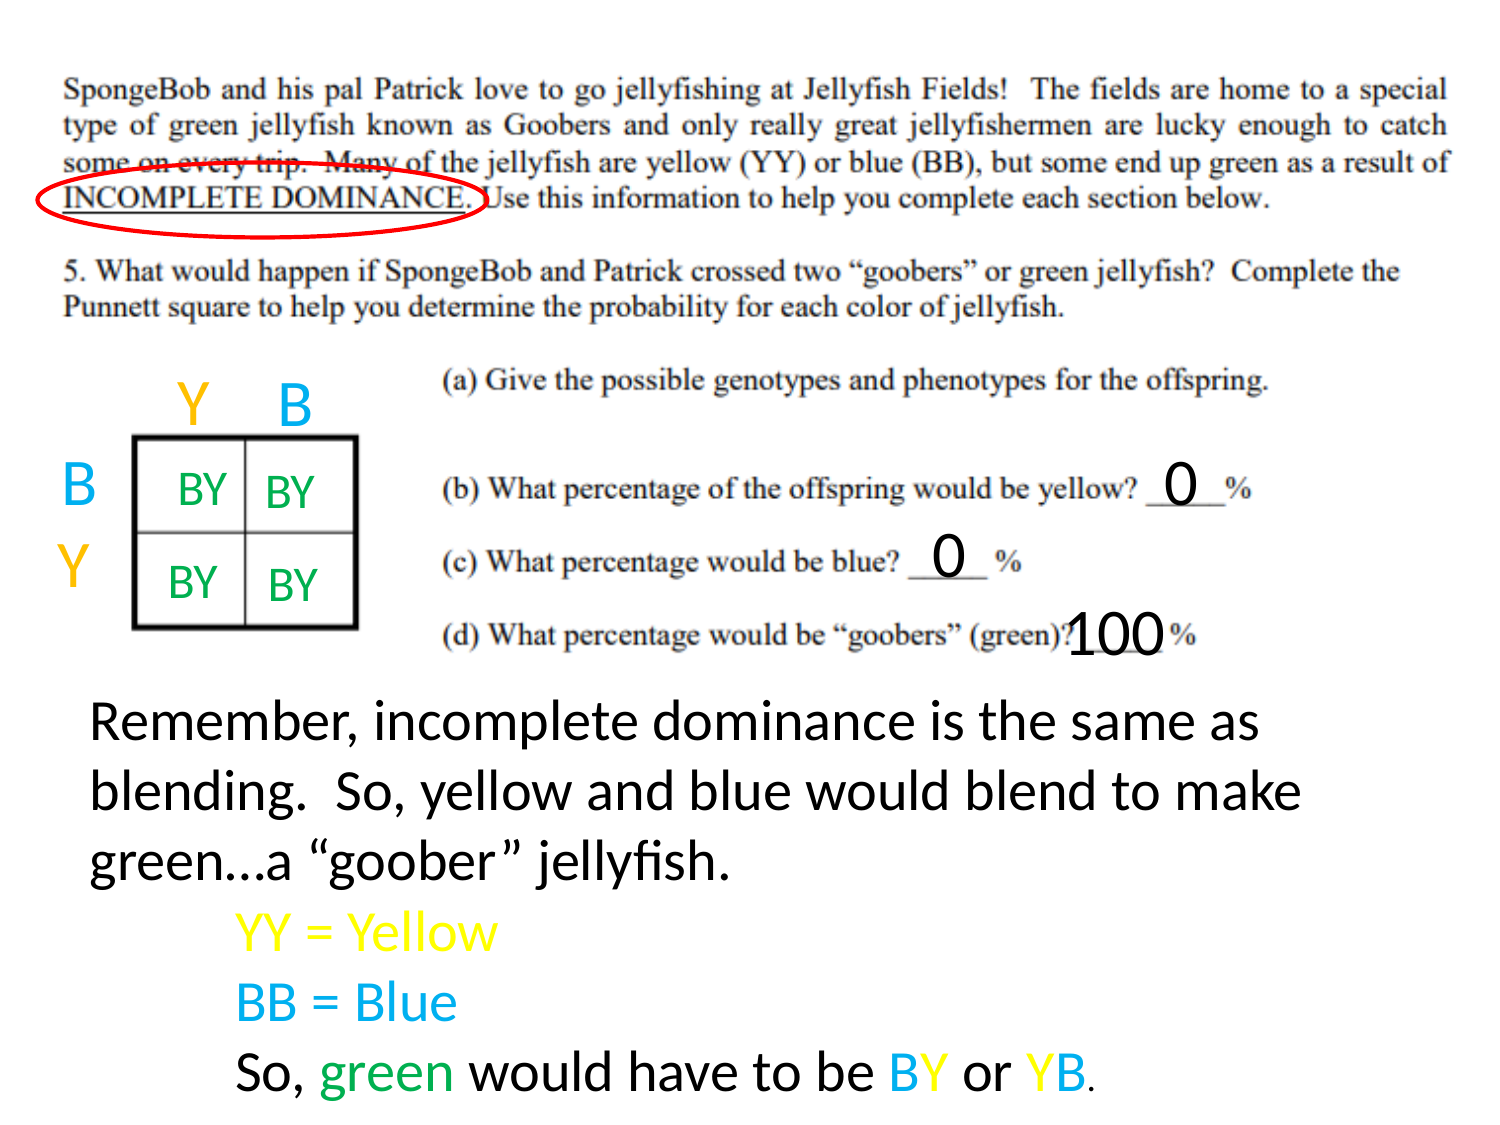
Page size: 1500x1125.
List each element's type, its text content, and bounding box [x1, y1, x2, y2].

text_box YY = Yellow BB = Blue So, green would have to be BY or YB. [220, 885, 1458, 1110]
text_box Remember, incomplete dominance is the same as blending. So, yellow and blue would blend to make green…a “goober” jellyfish. [75, 684, 1459, 900]
picture [42, 62, 1465, 676]
